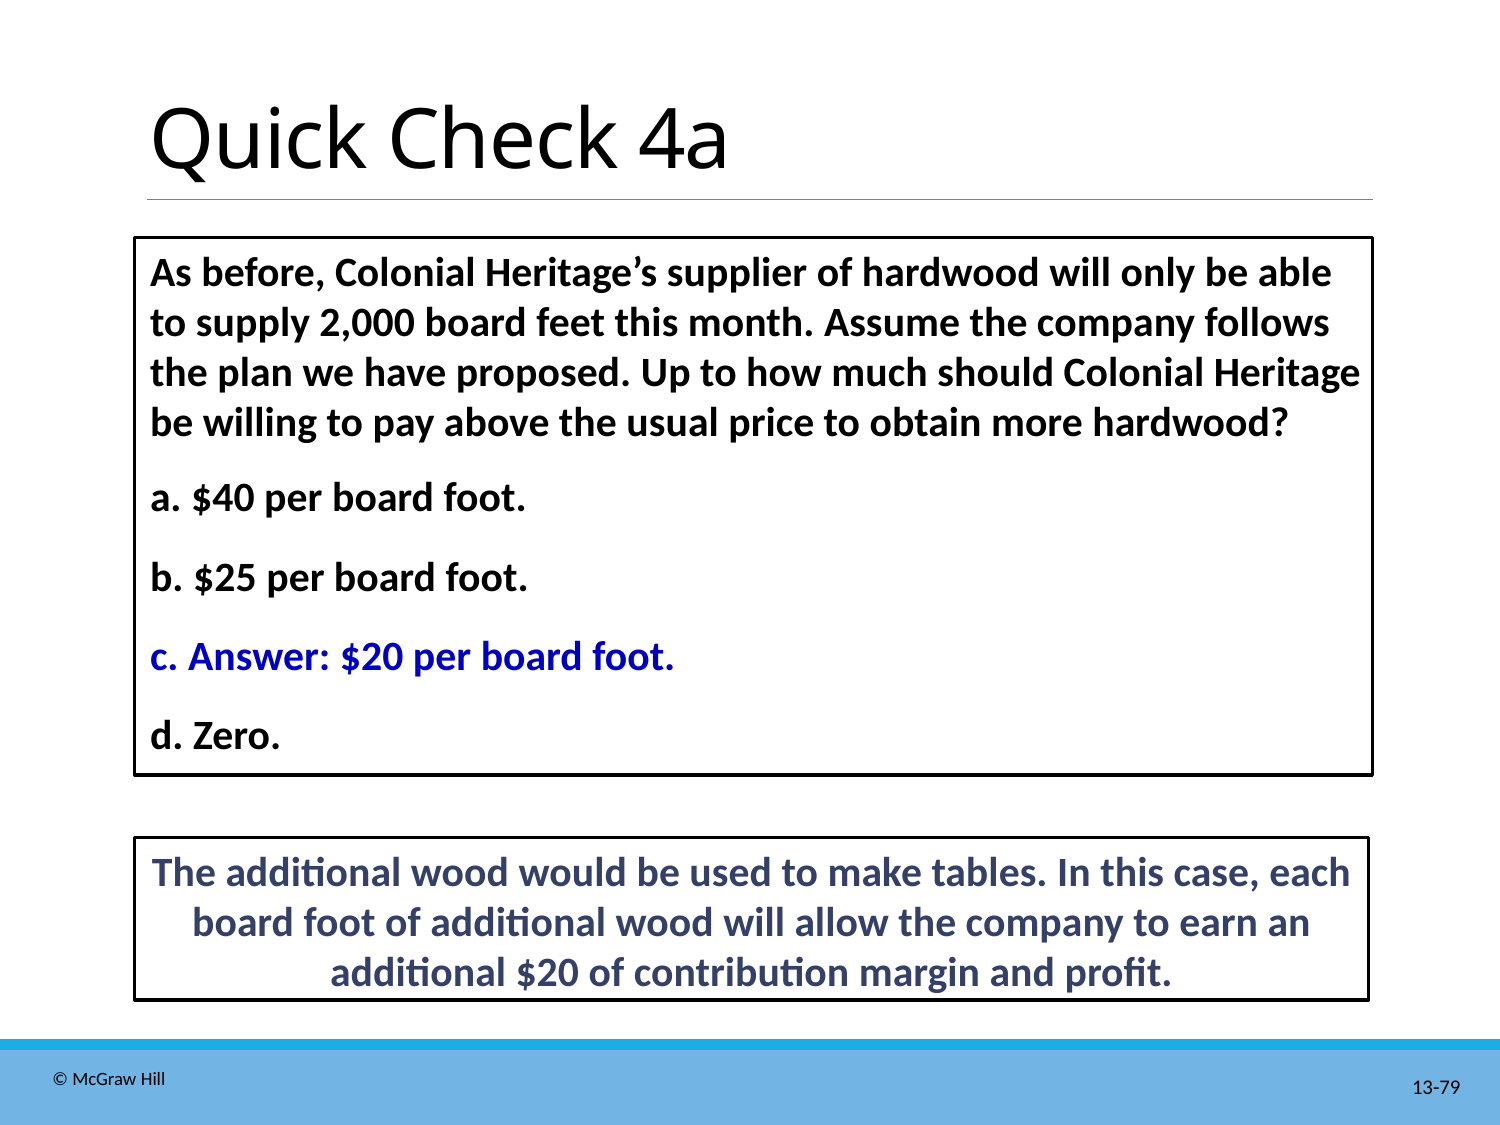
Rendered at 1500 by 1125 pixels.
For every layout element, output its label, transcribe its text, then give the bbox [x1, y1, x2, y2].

title Quick Check 4a [134, 24, 1373, 194]
list The additional wood would be used to make tables. In this case, each board foot of additional wood will allow the company to earn an additional $20 of contribution margin and profit. [134, 837, 1369, 1000]
list As before, Colonial Heritage’s supplier of hardwood will only be able to supply 2,000 board feet this month. Assume the company follows the plan we have proposed. Up to how much should Colonial Heritage be willing to pay above the usual price to obtain more hardwood? a. $40 per board foot. b. $25 per board foot. c. Answer: $20 per board foot. d. Zero. [134, 237, 1373, 775]
